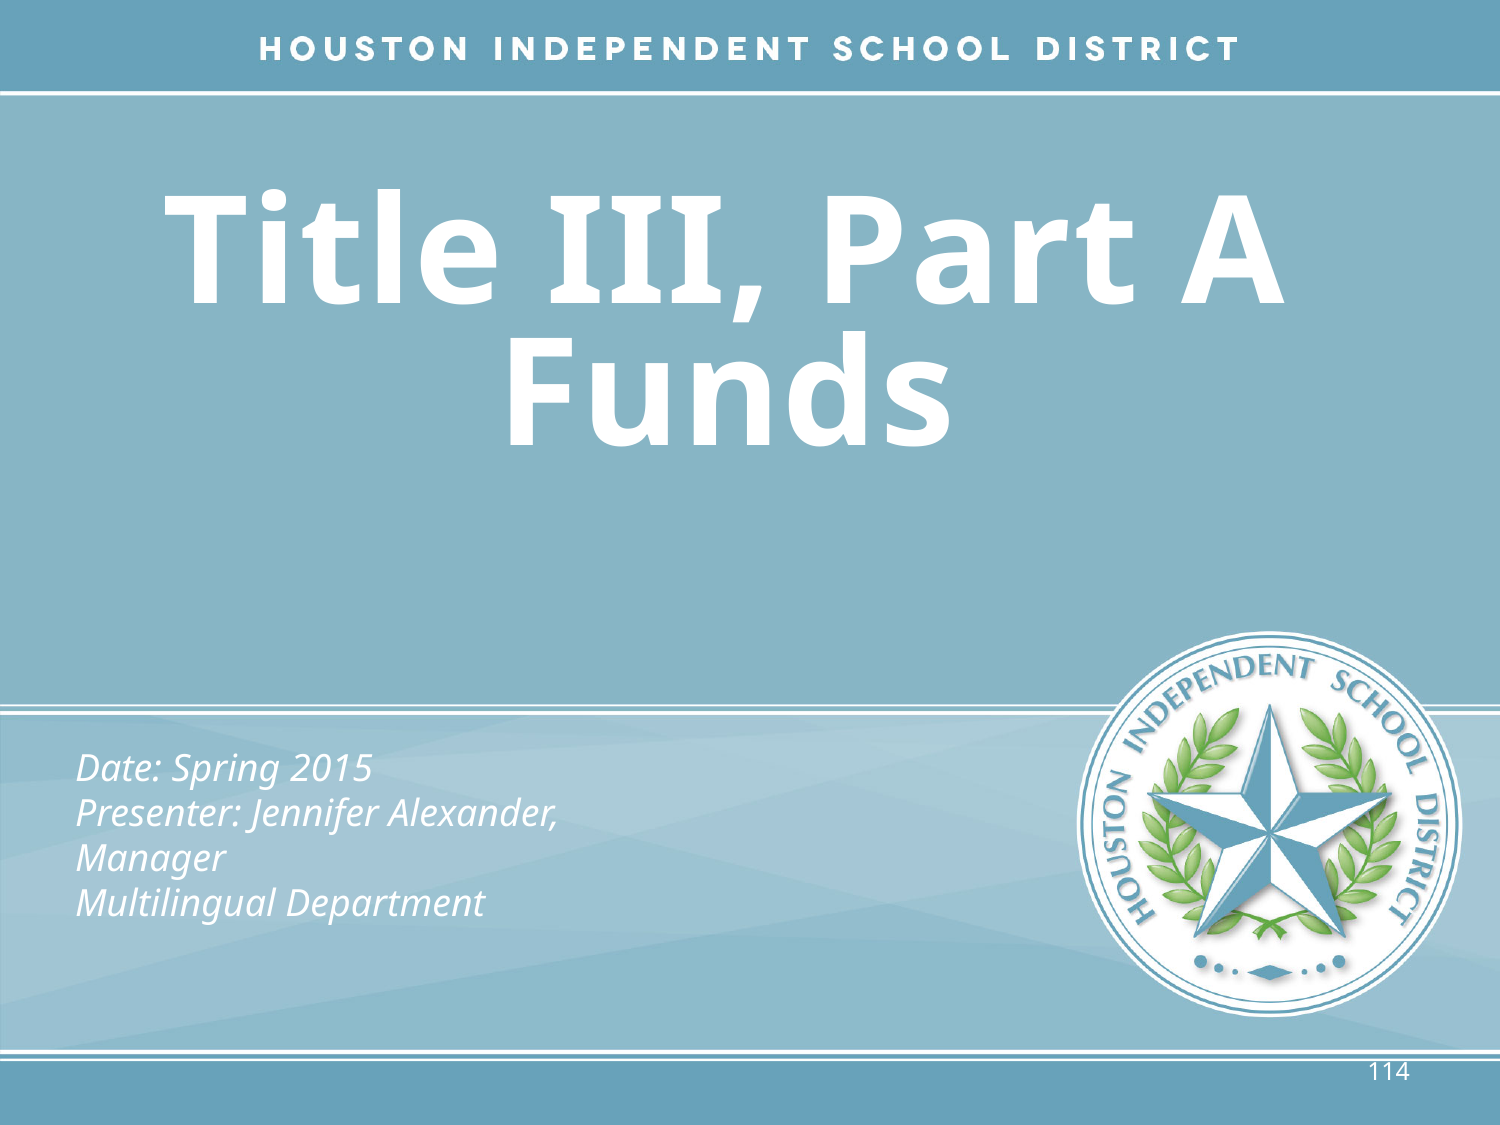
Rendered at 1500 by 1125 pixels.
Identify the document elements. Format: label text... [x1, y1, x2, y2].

picture [0, 0, 1500, 1125]
slide_number 114 [1350, 1042, 1425, 1103]
text_box Date: Spring 2015 Presenter: Jennifer Alexander, Manager Multilingual Department [75, 743, 868, 985]
title Title III, Part A Funds [88, 194, 1364, 476]
